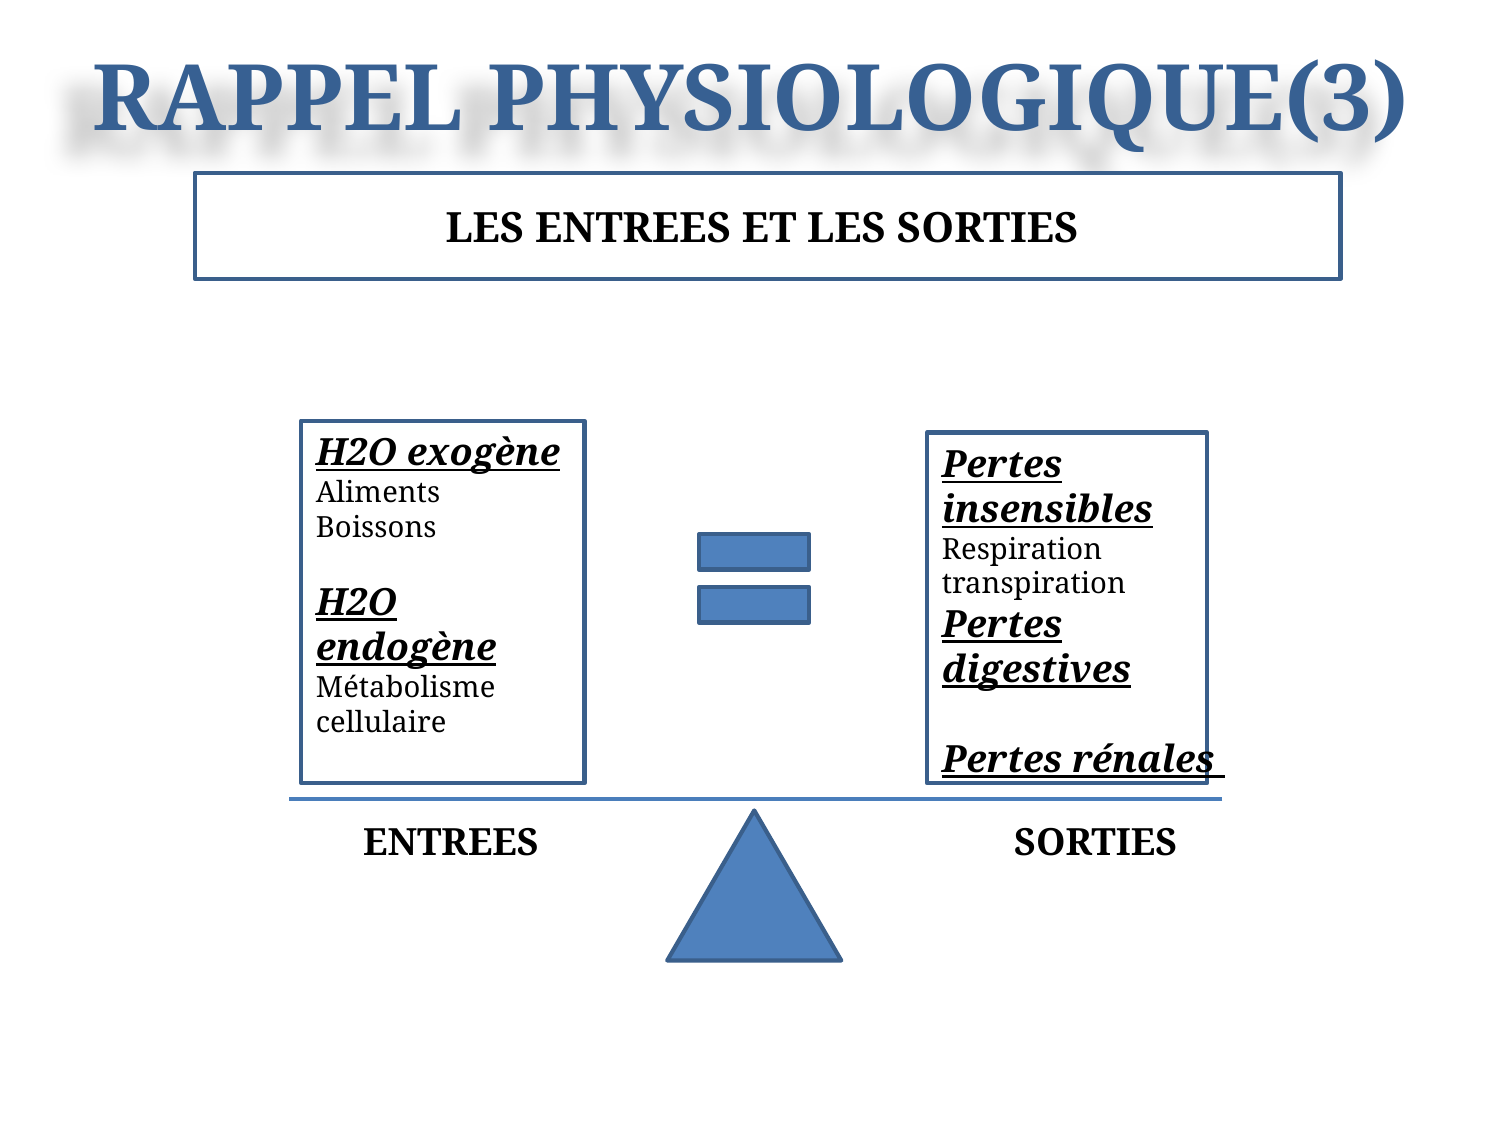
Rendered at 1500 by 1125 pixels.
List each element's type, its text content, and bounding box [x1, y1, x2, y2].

text_box H2O exogène Aliments Boissons H2O endogène Métabolisme cellulaire [301, 420, 597, 791]
text_box SORTIES [999, 810, 1193, 871]
text_box ENTREES [348, 810, 555, 871]
text_box Pertes insensibles Respiration transpiration Pertes digestives Pertes rénales [927, 432, 1247, 788]
text_box [697, 585, 811, 625]
text_box [665, 808, 844, 963]
title RAPPEL PHYSIOLOGIQUE(3) [76, 0, 1427, 188]
text_box LES ENTREES ET LES SORTIES [193, 171, 1343, 281]
text_box [697, 532, 811, 572]
